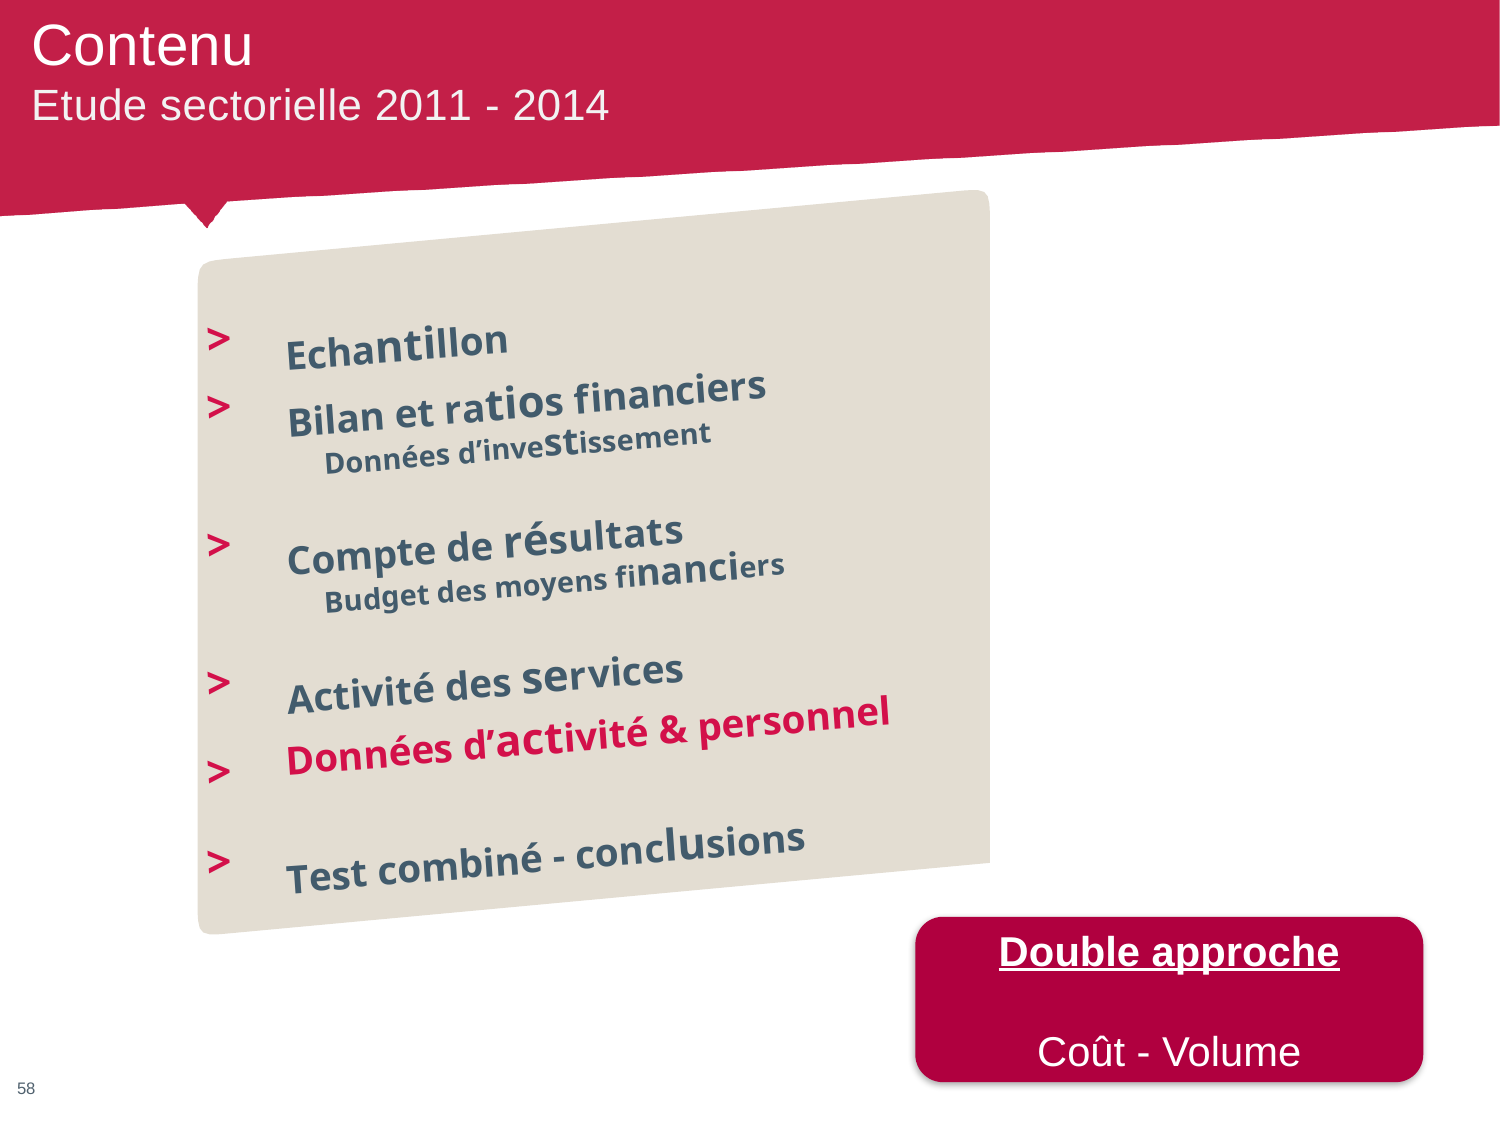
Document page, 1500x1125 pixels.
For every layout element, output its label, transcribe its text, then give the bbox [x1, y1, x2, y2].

text_box Test combiné - conclusions [282, 775, 956, 902]
text_box Activité des services [282, 606, 835, 724]
text_box [197, 190, 990, 935]
title Contenu Etude sectorielle 2011 - 2014 [29, 20, 1388, 209]
text_box Budget des moyens financiers [321, 520, 868, 620]
text_box > [204, 741, 266, 798]
text_box Double approche Coût - Volume [914, 916, 1425, 1083]
picture [0, 0, 1500, 267]
text_box > [204, 307, 266, 365]
text_box Données d’investissement [321, 384, 857, 482]
text_box > [204, 831, 266, 888]
text_box > [204, 513, 266, 571]
text_box Echantillon [281, 276, 670, 368]
text_box > [204, 375, 266, 433]
text_box Compte de résultats [282, 466, 857, 587]
text_box Données d’activité & personnel [283, 686, 956, 786]
text_box > [204, 651, 266, 708]
text_box Bilan et ratios financiers [283, 324, 918, 449]
